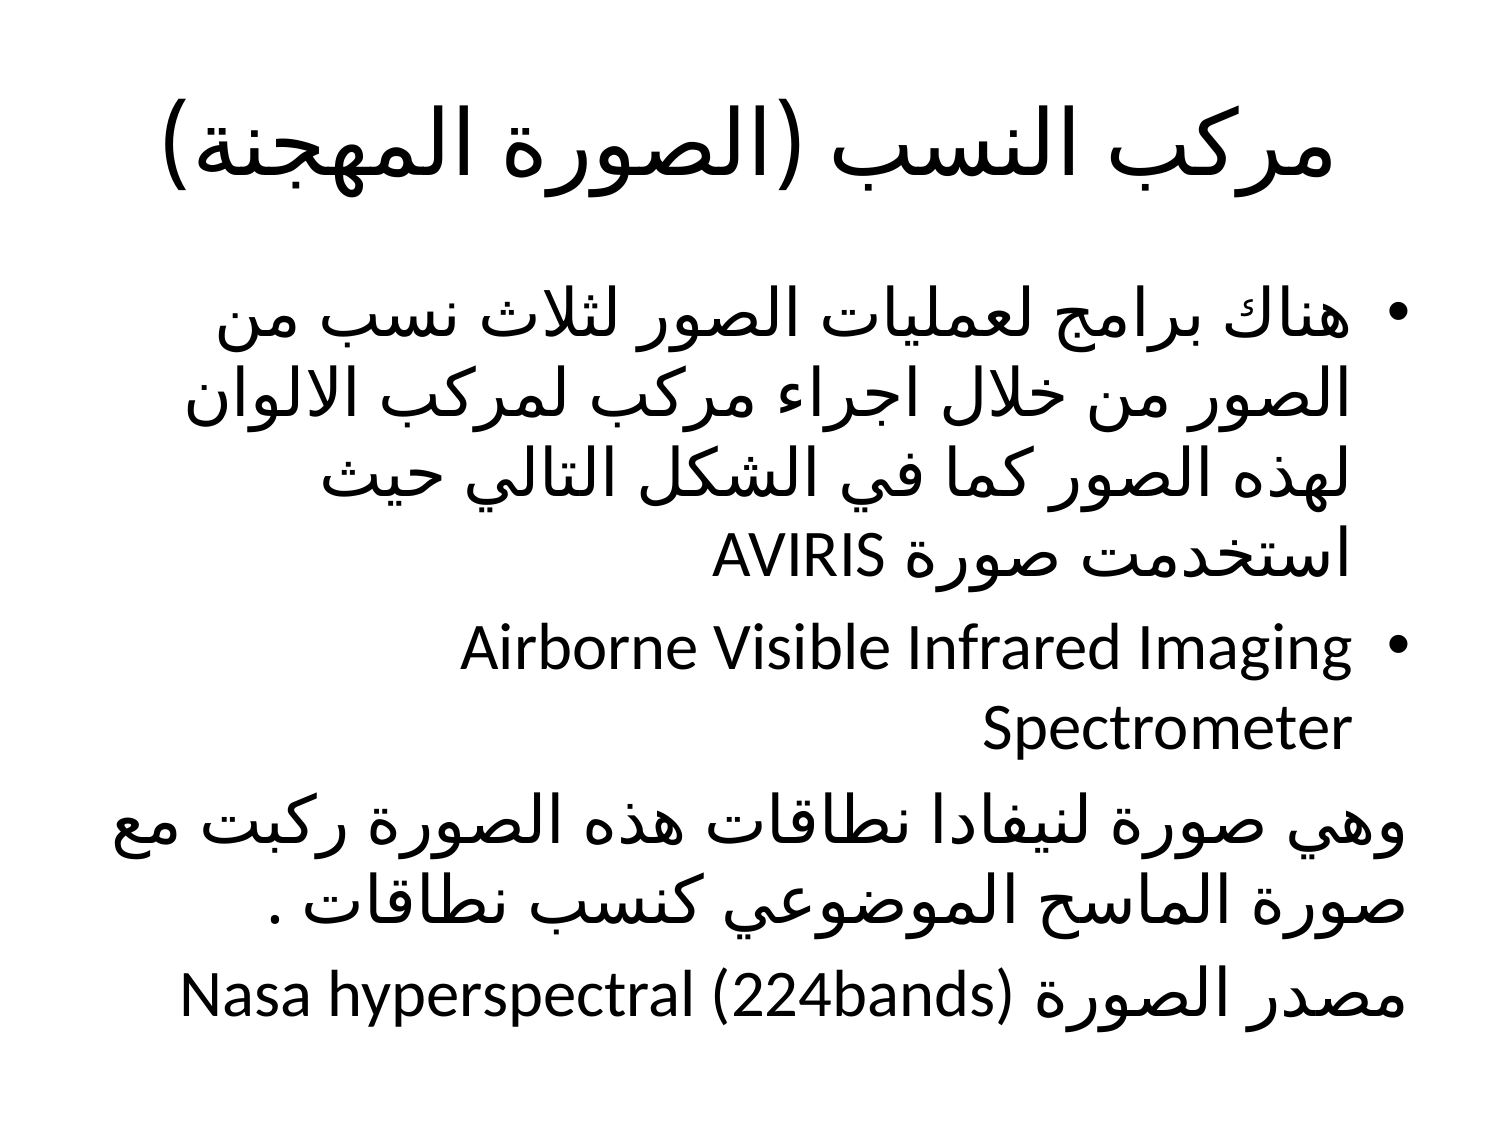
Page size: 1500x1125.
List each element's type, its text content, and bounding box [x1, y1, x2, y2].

title مركب النسب (الصورة المهجنة) [75, 45, 1425, 233]
list هناك برامج لعمليات الصور لثلاث نسب من الصور من خلال اجراء مركب لمركب الالوان لهذه الصور كما في الشكل التالي حيث استخدمت صورة AVIRIS Airborne Visible Infrared Imaging Spectrometer وهي صورة لنيفادا نطاقات هذه الصورة ركبت مع صورة الماسح الموضوعي كنسب نطاقات . مصدر الصورة Nasa hyperspectral (224bands) [75, 262, 1425, 1005]
